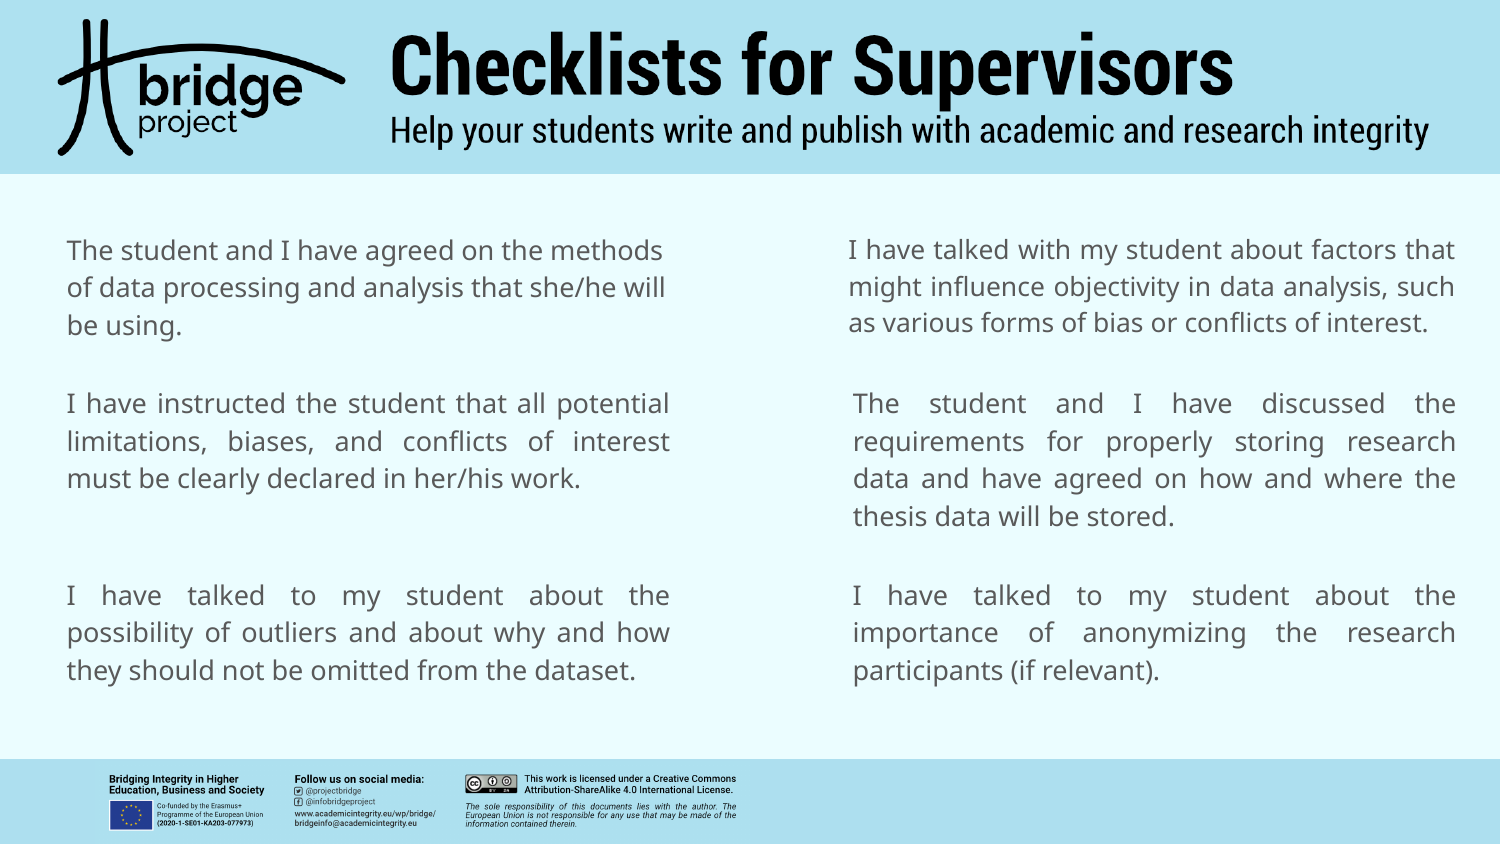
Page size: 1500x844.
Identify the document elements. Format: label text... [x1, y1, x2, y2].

text_box I have talked to my student about the importance of anonymizing the research participants (if relevant). [814, 558, 1472, 721]
text_box I have talked to my student about the possibility of outliers and about why and how they should not be omitted from the dataset. [28, 558, 686, 721]
list I have instructed the student that all potential limitations, biases, and conflicts of interest must be clearly declared in her/his work. [28, 367, 686, 530]
list The student and I have discussed the requirements for properly storing research data and have agreed on how and where the thesis data will be stored. [814, 367, 1472, 530]
list The student and I have agreed on the methods of data processing and analysis that she/he will be using. [28, 213, 686, 355]
picture [0, 0, 1500, 175]
picture [95, 761, 750, 844]
list I have talked with my student about factors that might influence objectivity in data analysis, such as various forms of bias or conflicts of interest. [814, 213, 1472, 355]
